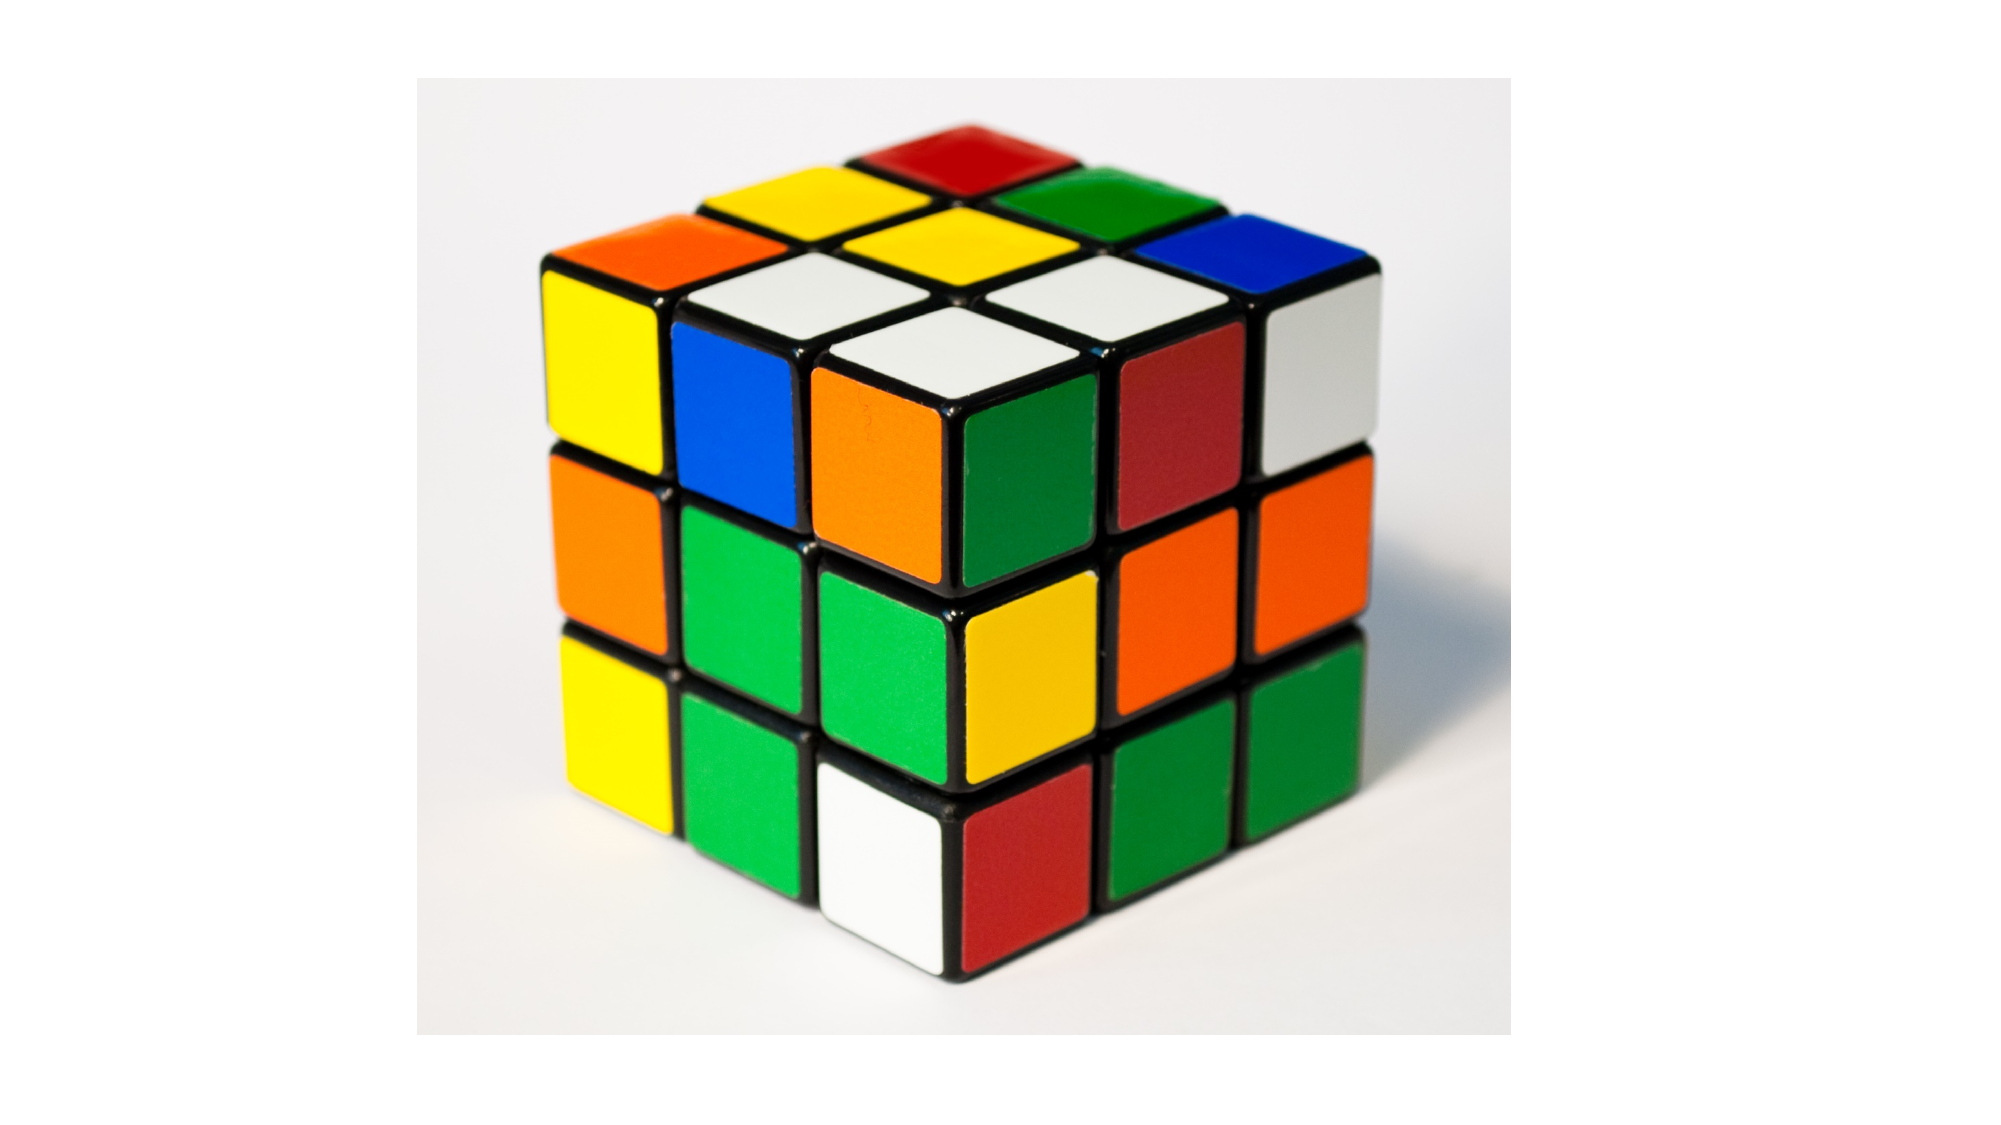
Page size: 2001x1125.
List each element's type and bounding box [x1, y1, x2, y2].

picture [417, 78, 1511, 1035]
